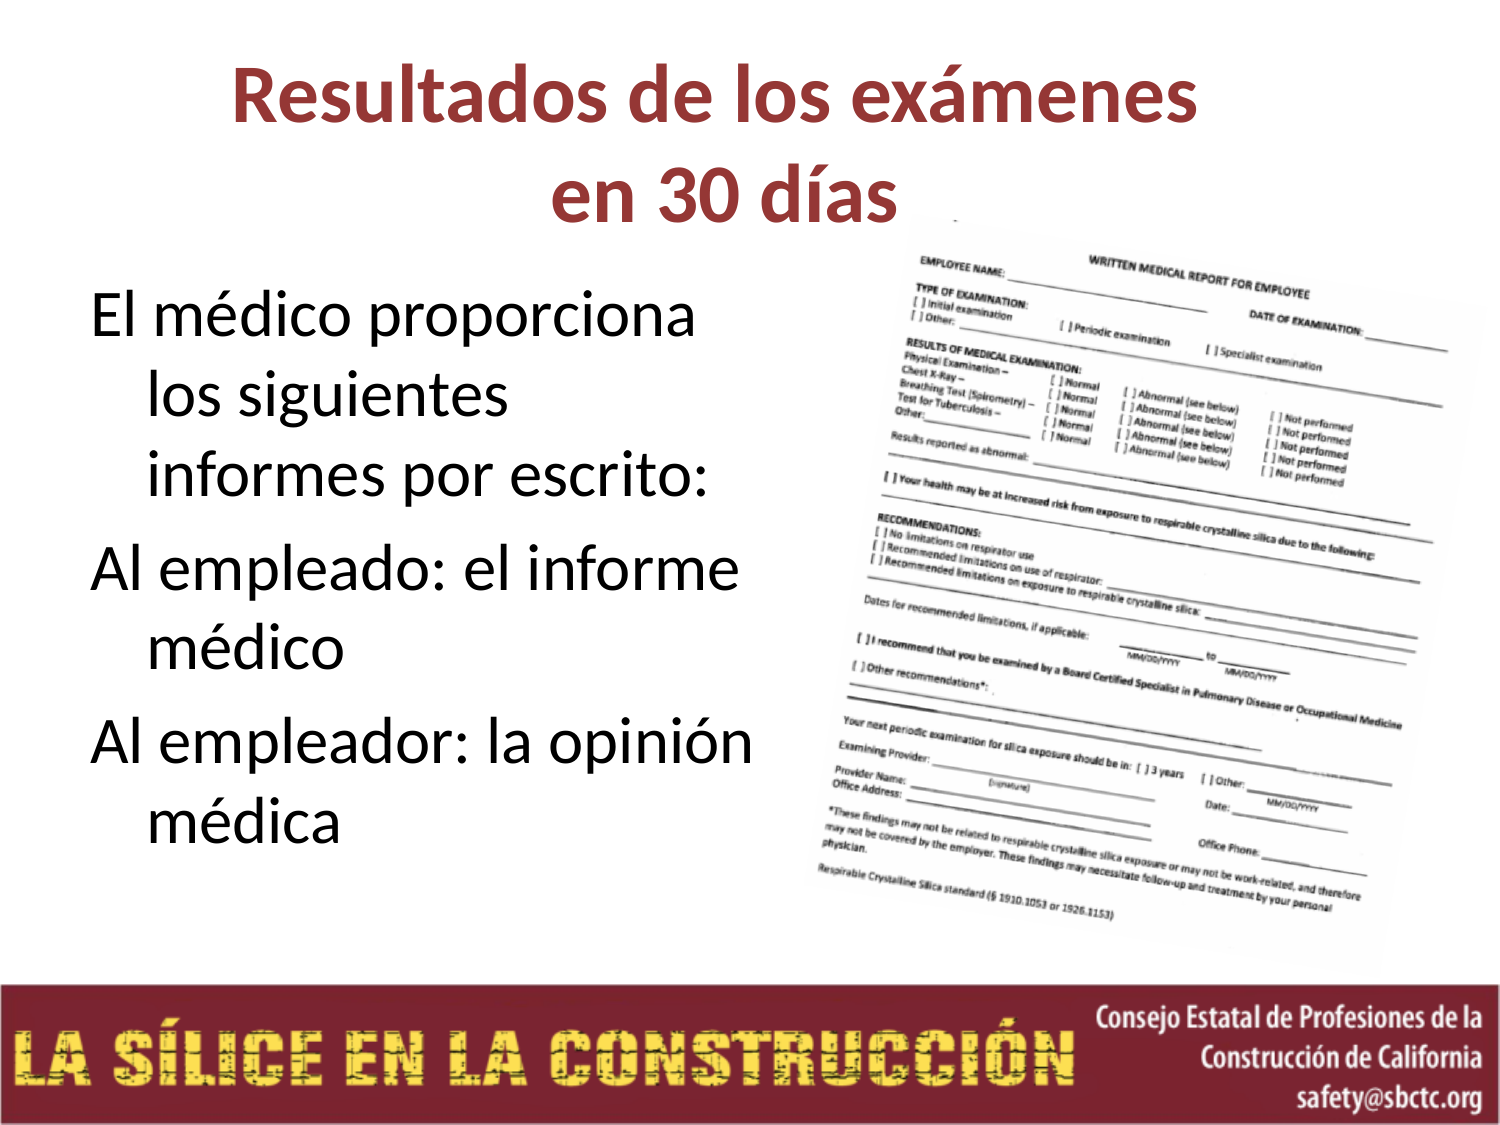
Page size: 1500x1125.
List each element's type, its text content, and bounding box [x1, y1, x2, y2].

title Resultados de los exámenes en 30 días [50, 45, 1400, 233]
picture [804, 214, 1487, 978]
list El médico proporciona los siguientes informes por escrito: Al empleado: el informe médico Al empleador: la opinión médica [75, 262, 775, 1005]
picture [0, 984, 1500, 1125]
